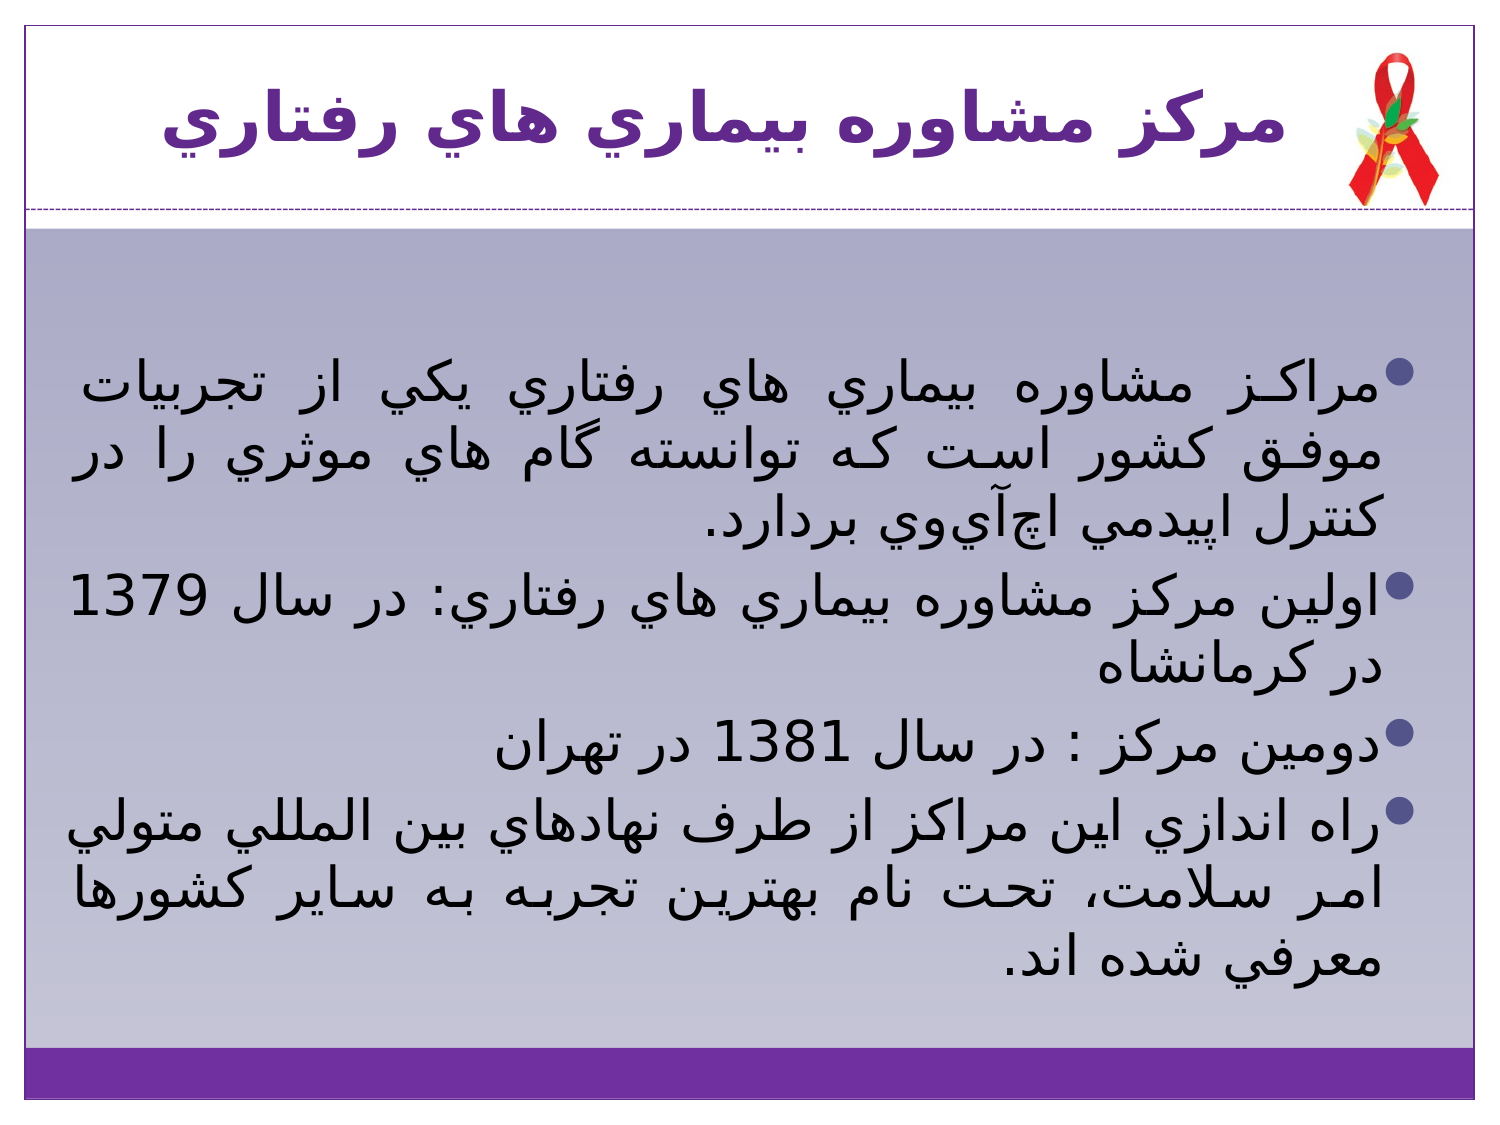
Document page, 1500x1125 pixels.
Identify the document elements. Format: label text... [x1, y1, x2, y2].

list مراكز مشاوره بيماري هاي رفتاري يكي از تجربيات موفق كشور است كه توانسته گام هاي موثري را در كنترل اپيدمي اچ‌آي‌وي بردارد. اولين مركز مشاوره بيماري هاي رفتاري: در سال 1379 در کرمانشاه دومين مركز : در سال 1381 در تهران راه اندازي این مراكز از طرف نهادهاي بين المللي متولي امر سلامت، تحت نام بهترين تجربه به ساير كشورها معرفي شده اند. [49, 337, 1445, 1088]
title مركز مشاوره بيماري هاي رفتاري [74, 37, 1376, 163]
picture [1312, 35, 1461, 206]
